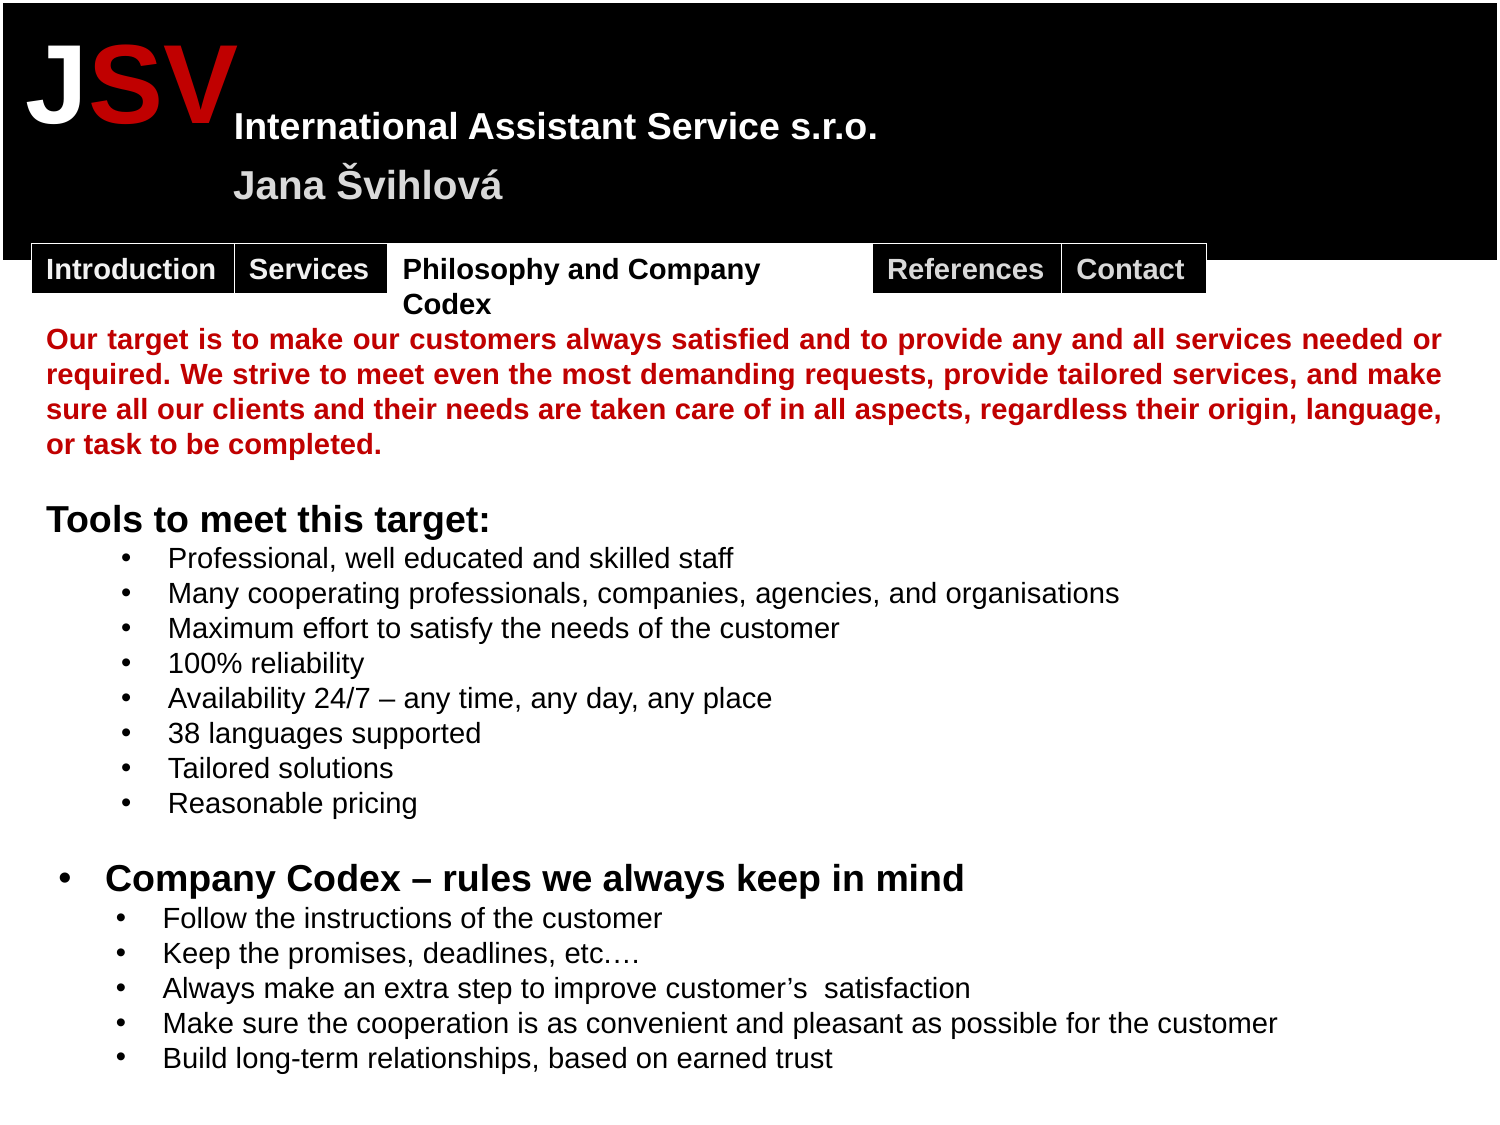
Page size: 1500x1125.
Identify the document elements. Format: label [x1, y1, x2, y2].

text_box [0, 0, 1500, 1125]
text_box [10, 3, 928, 216]
